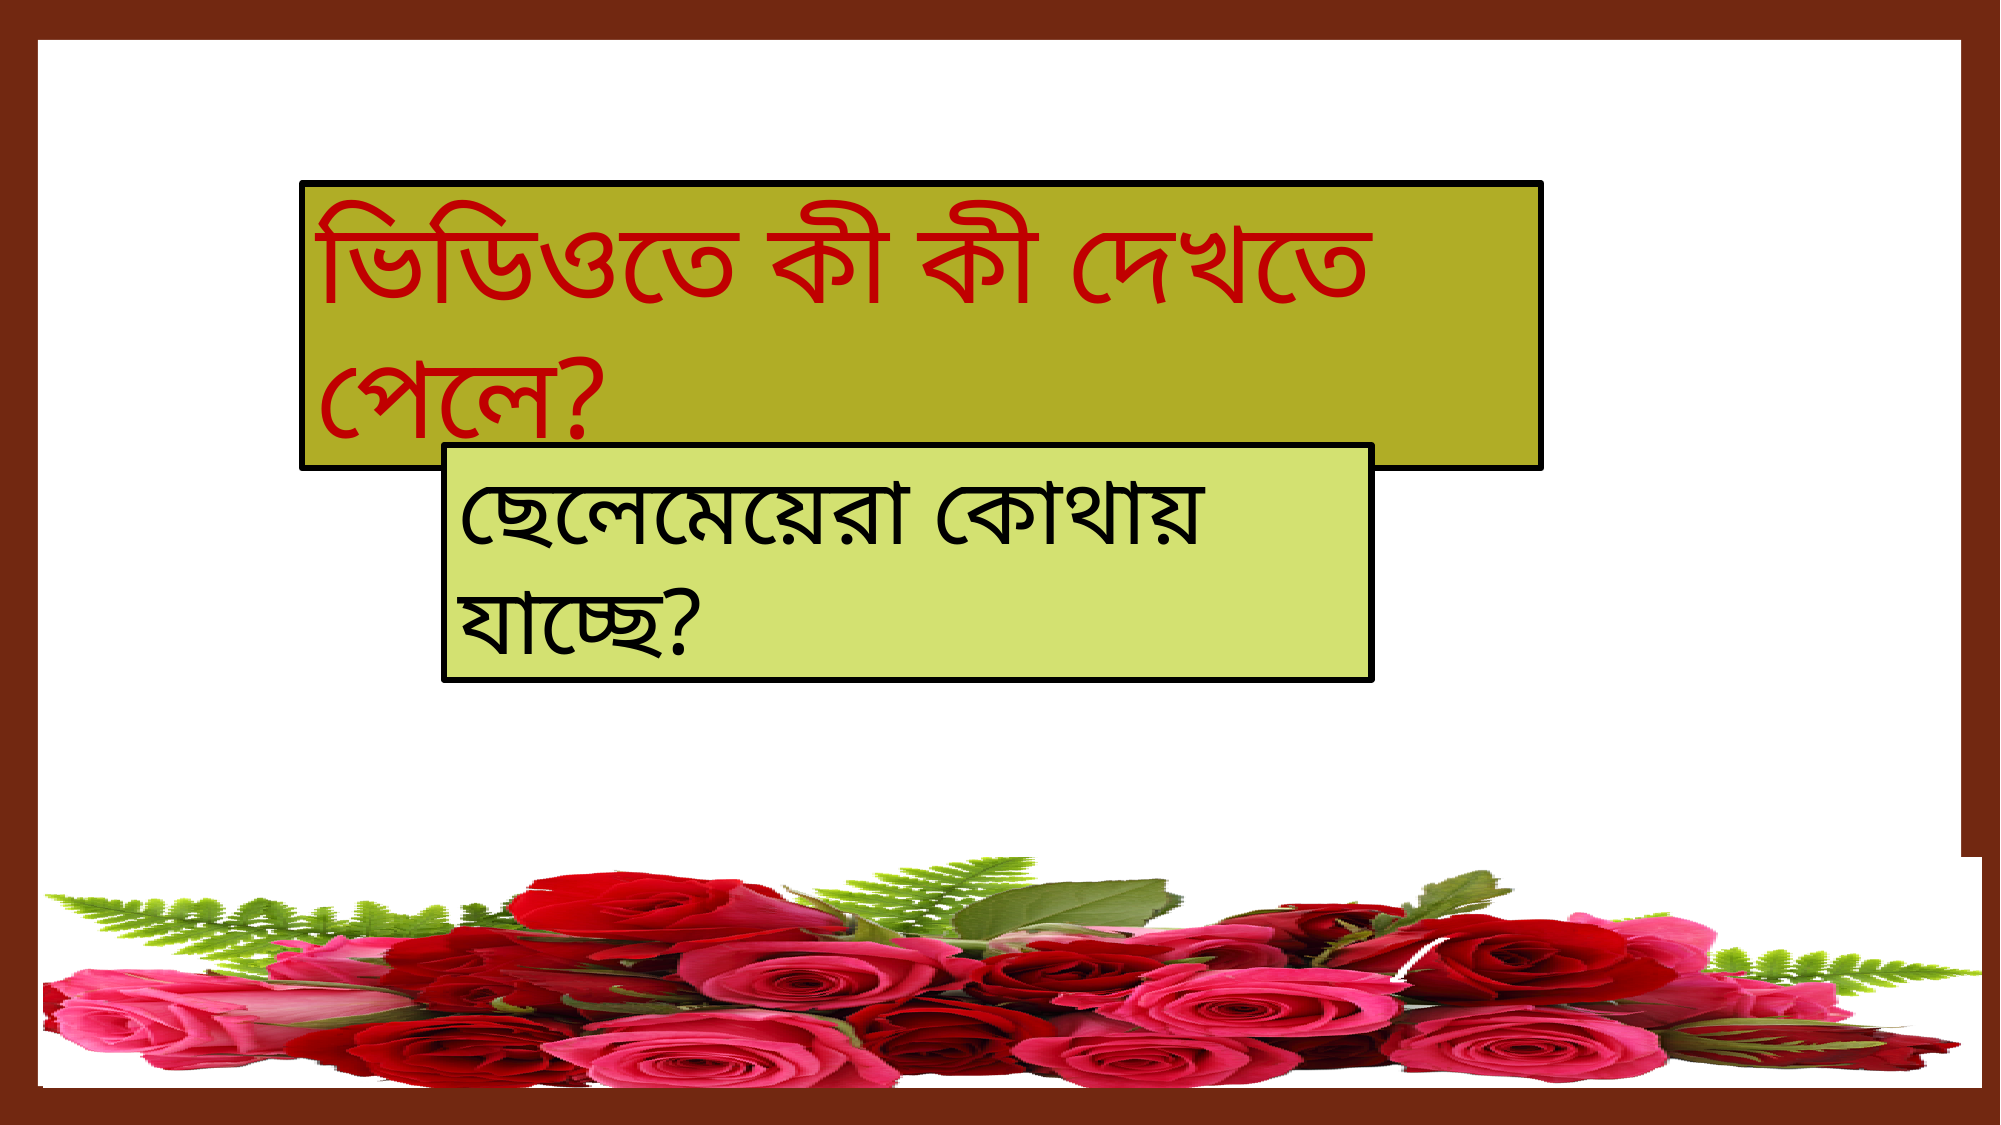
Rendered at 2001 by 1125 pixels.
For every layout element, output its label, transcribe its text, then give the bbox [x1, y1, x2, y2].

text_box ছেলেমেয়েরা কোথায় যাচ্ছে? [444, 445, 1372, 680]
text_box ভিডিওতে কী কী দেখতে পেলে? [301, 183, 1542, 469]
picture [43, 856, 1982, 1088]
